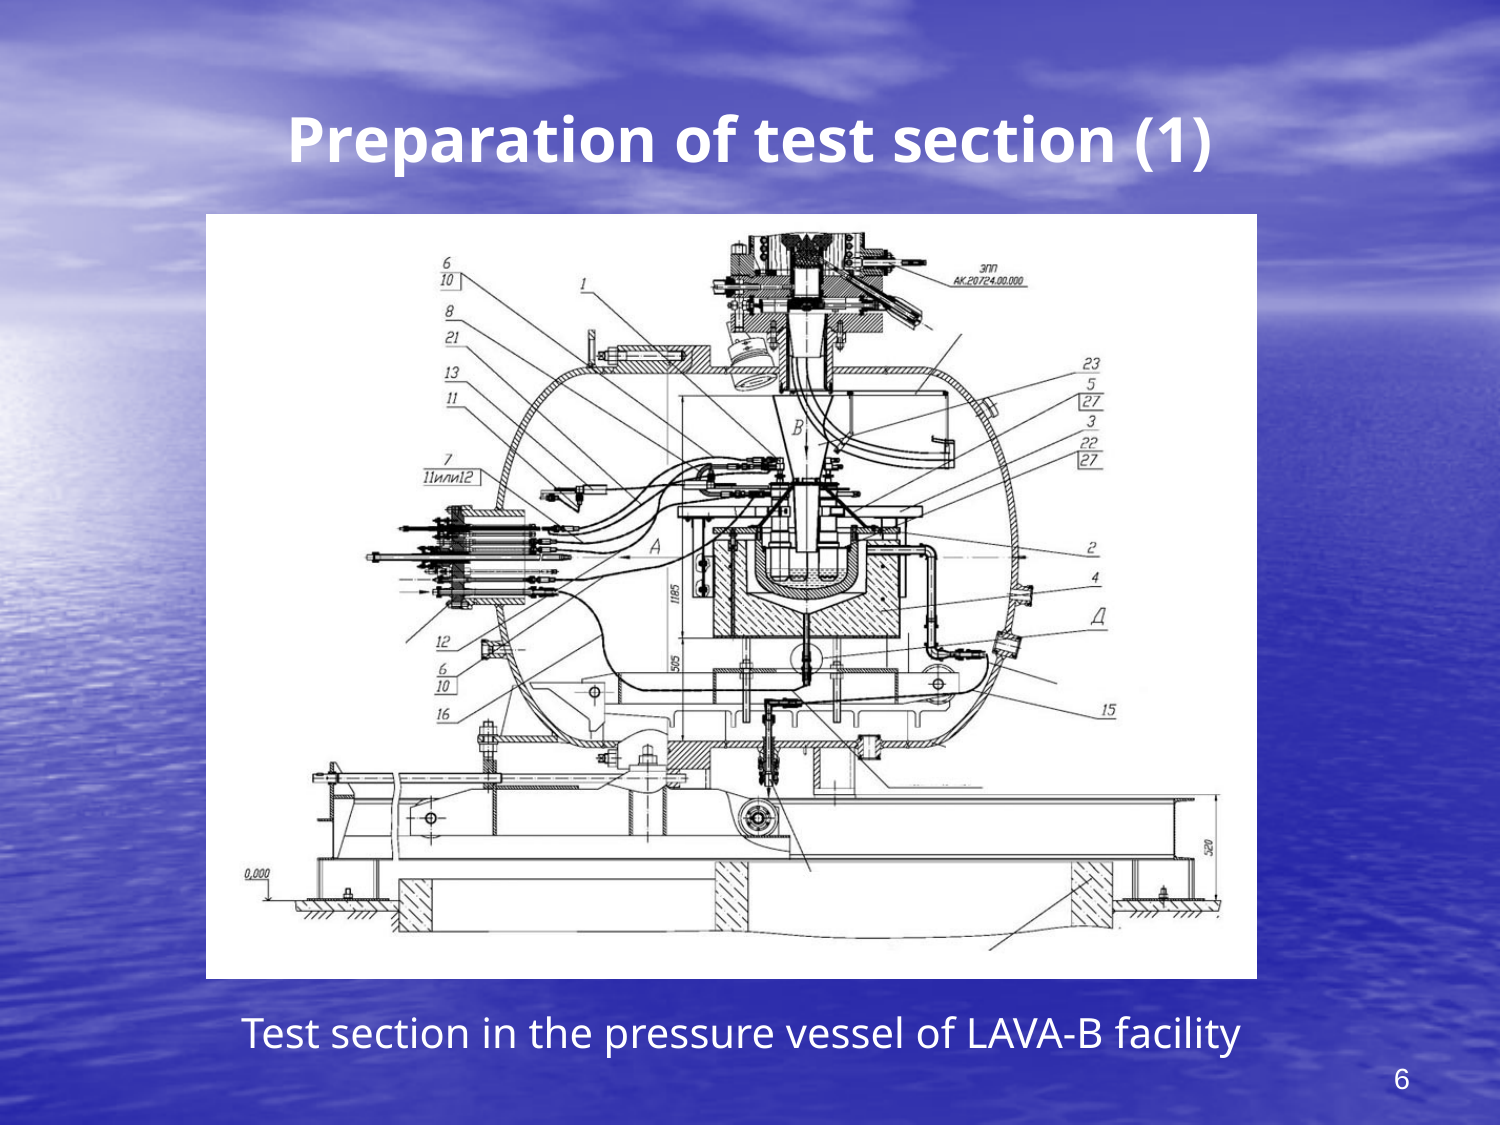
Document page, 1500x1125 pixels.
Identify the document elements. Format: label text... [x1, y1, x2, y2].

picture [206, 213, 1257, 979]
title Preparation of test section (1) [53, 72, 1447, 203]
list Test section in the pressure vessel of LAVA-B facility [183, 999, 1300, 1076]
slide_number 6 [1074, 1024, 1425, 1103]
